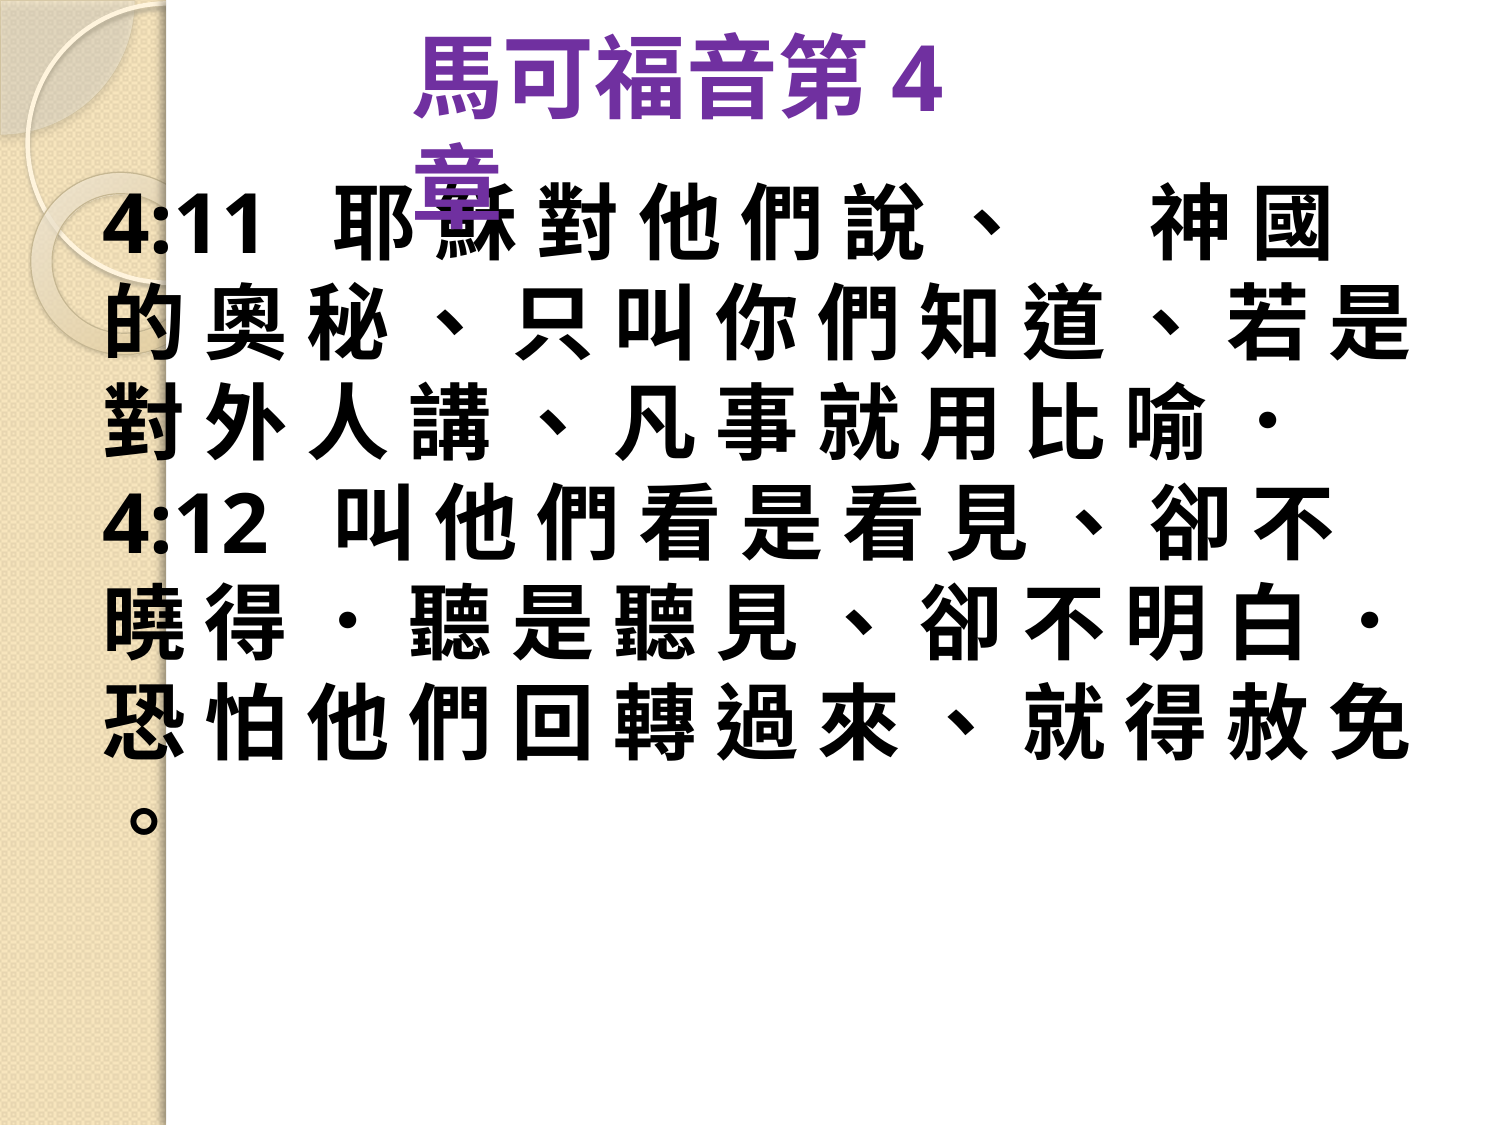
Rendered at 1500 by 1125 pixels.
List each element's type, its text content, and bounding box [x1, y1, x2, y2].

text_box 馬可福音第4章 [396, 12, 1072, 159]
text_box 4:11 耶 穌 對 他 們 說 、 神 國 的 奧 秘 、 只 叫 你 們 知 道 、 若 是 對 外 人 講 、 凡 事 就 用 比 喻 ． 4:12 叫 他 們 看 是 看 見 、 卻 不 曉 得 ． 聽 是 聽 見 、 卻 不 明 白 ． 恐 怕 他 們 回 轉 過 來 、 就 得 赦 免 。 [87, 162, 1446, 905]
